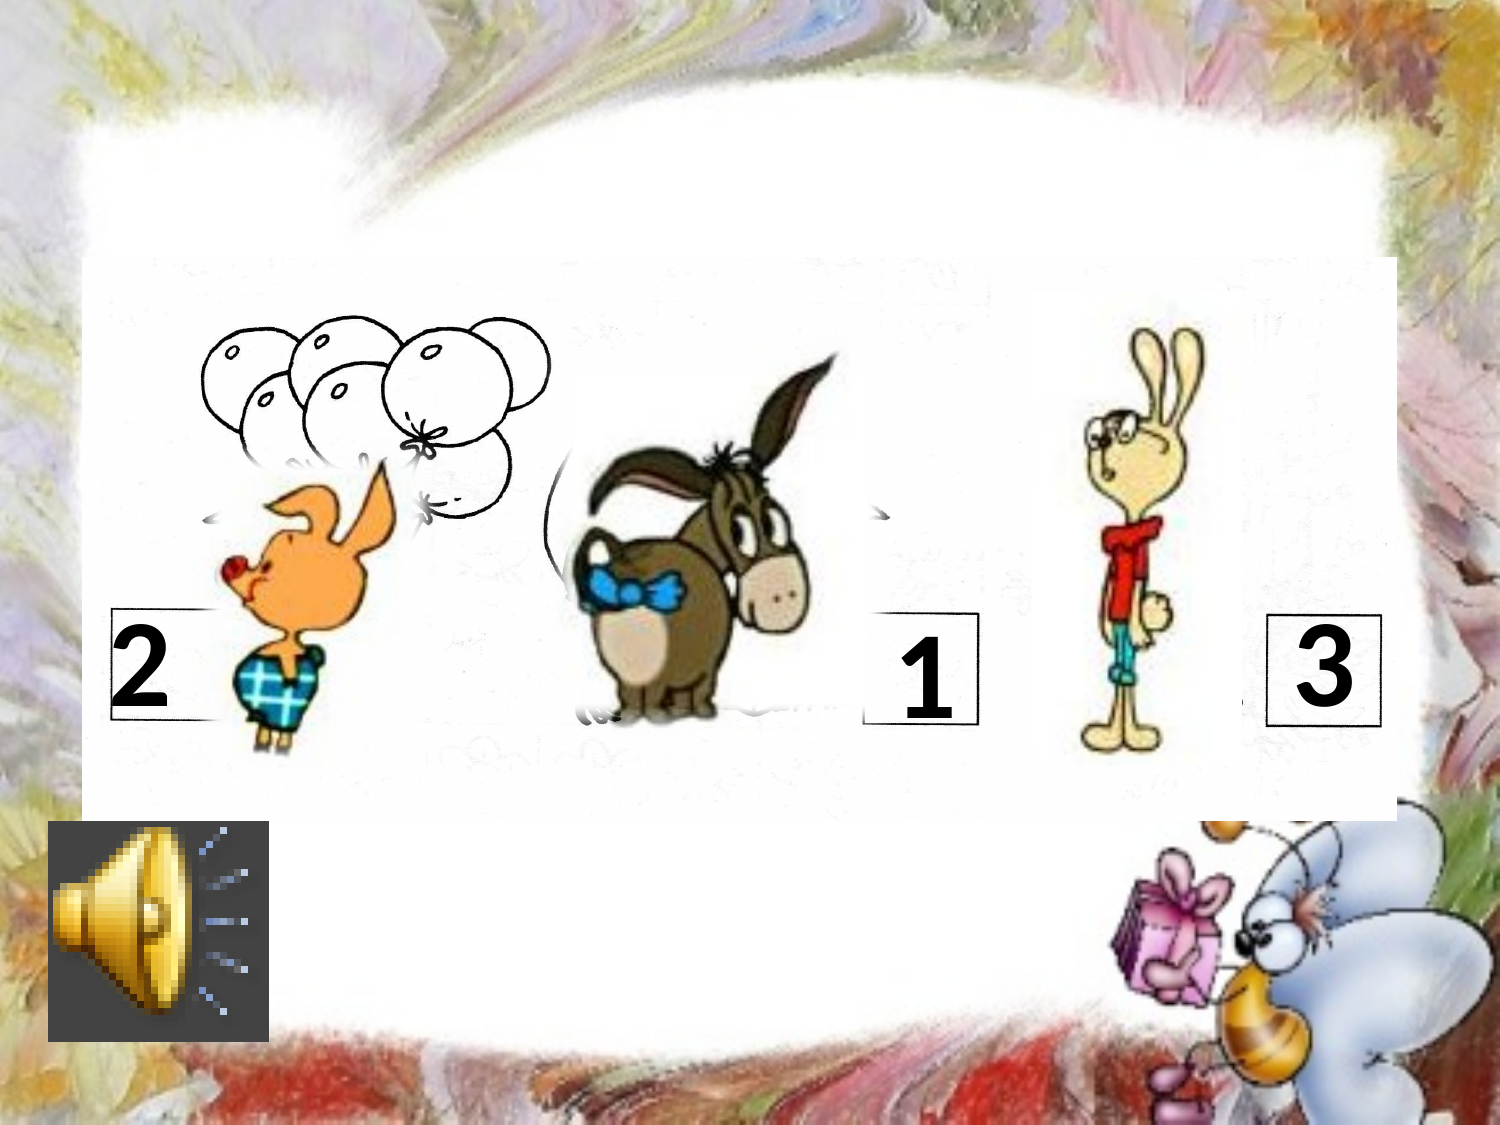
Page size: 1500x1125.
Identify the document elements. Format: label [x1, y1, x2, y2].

picture [0, 0, 1500, 1125]
list [81, 257, 1427, 821]
